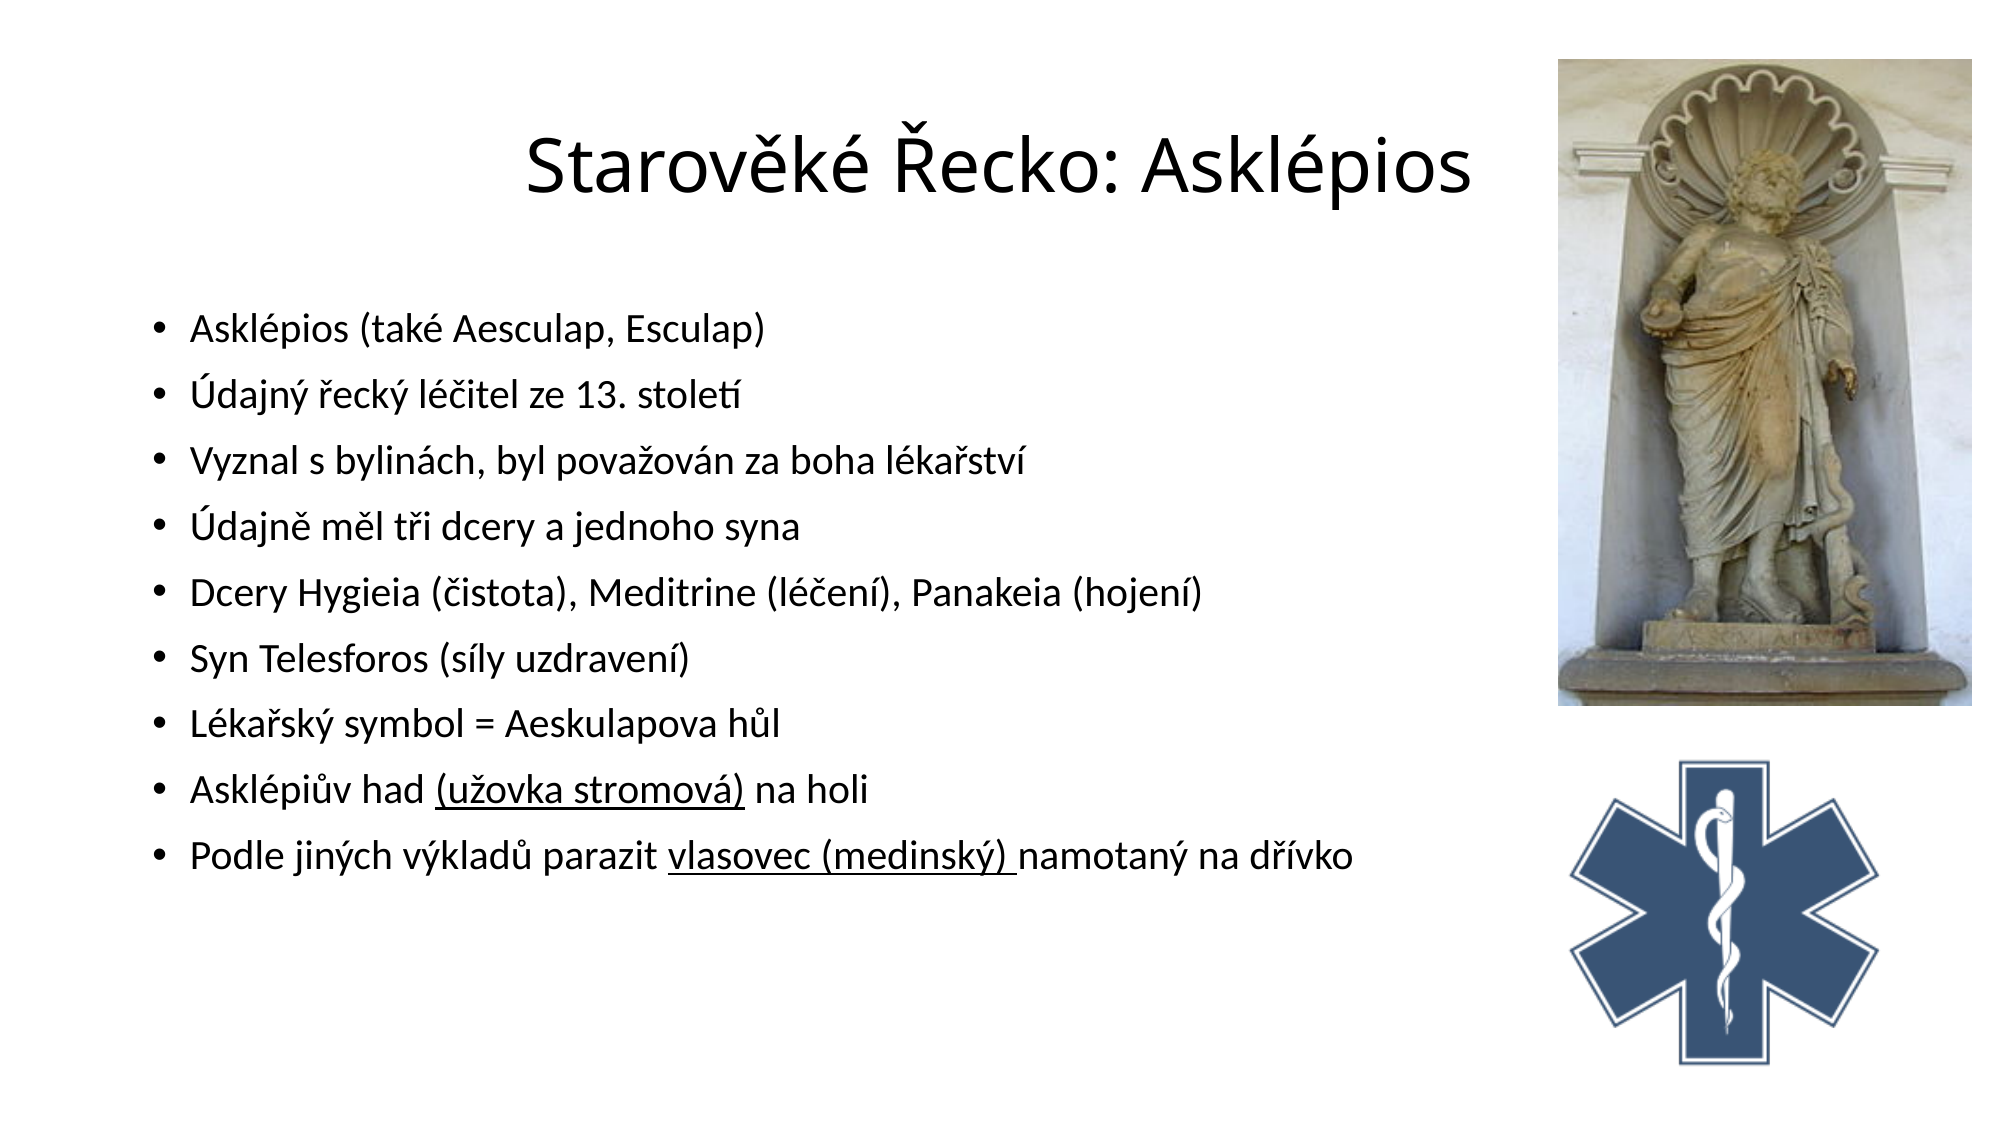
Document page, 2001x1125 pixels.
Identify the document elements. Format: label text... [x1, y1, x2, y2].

list Asklépios (také Aesculap, Esculap) Údajný řecký léčitel ze 13. století Vyznal s bylinách, byl považován za boha lékařství Údajně měl tři dcery a jednoho syna Dcery Hygieia (čistota), Meditrine (léčení), Panakeia (hojení) Syn Telesforos (síly uzdravení) Lékařský symbol = Aeskulapova hůl Asklépiův had (užovka stromová) na holi Podle jiných výkladů parazit vlasovec (medinský) namotaný na dřívko [137, 299, 1863, 1014]
title Starověké Řecko: Asklépios [137, 59, 1558, 278]
picture [1558, 751, 1896, 1078]
picture [1558, 59, 1972, 706]
